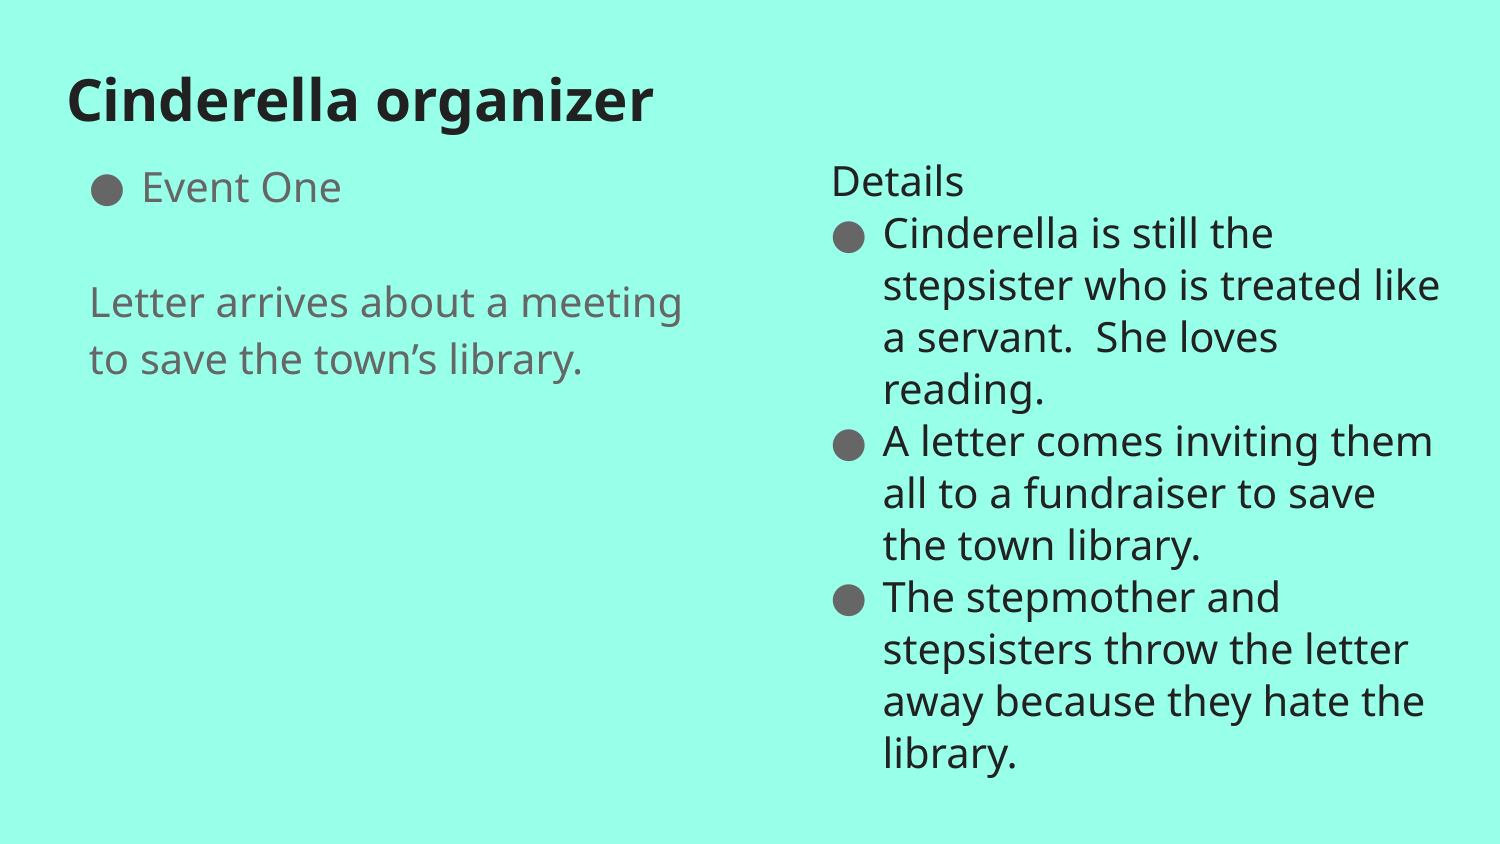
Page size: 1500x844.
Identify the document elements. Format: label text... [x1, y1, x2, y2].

title Cinderella organizer [51, 48, 1449, 180]
list Details Cinderella is still the stepsister who is treated like a servant. She loves reading. A letter comes inviting them all to a fundraiser to save the town library. The stepmother and stepsisters throw the letter away because they hate the library. [792, 137, 1466, 750]
list Event One Letter arrives about a meeting to save the town’s library. [51, 137, 708, 750]
